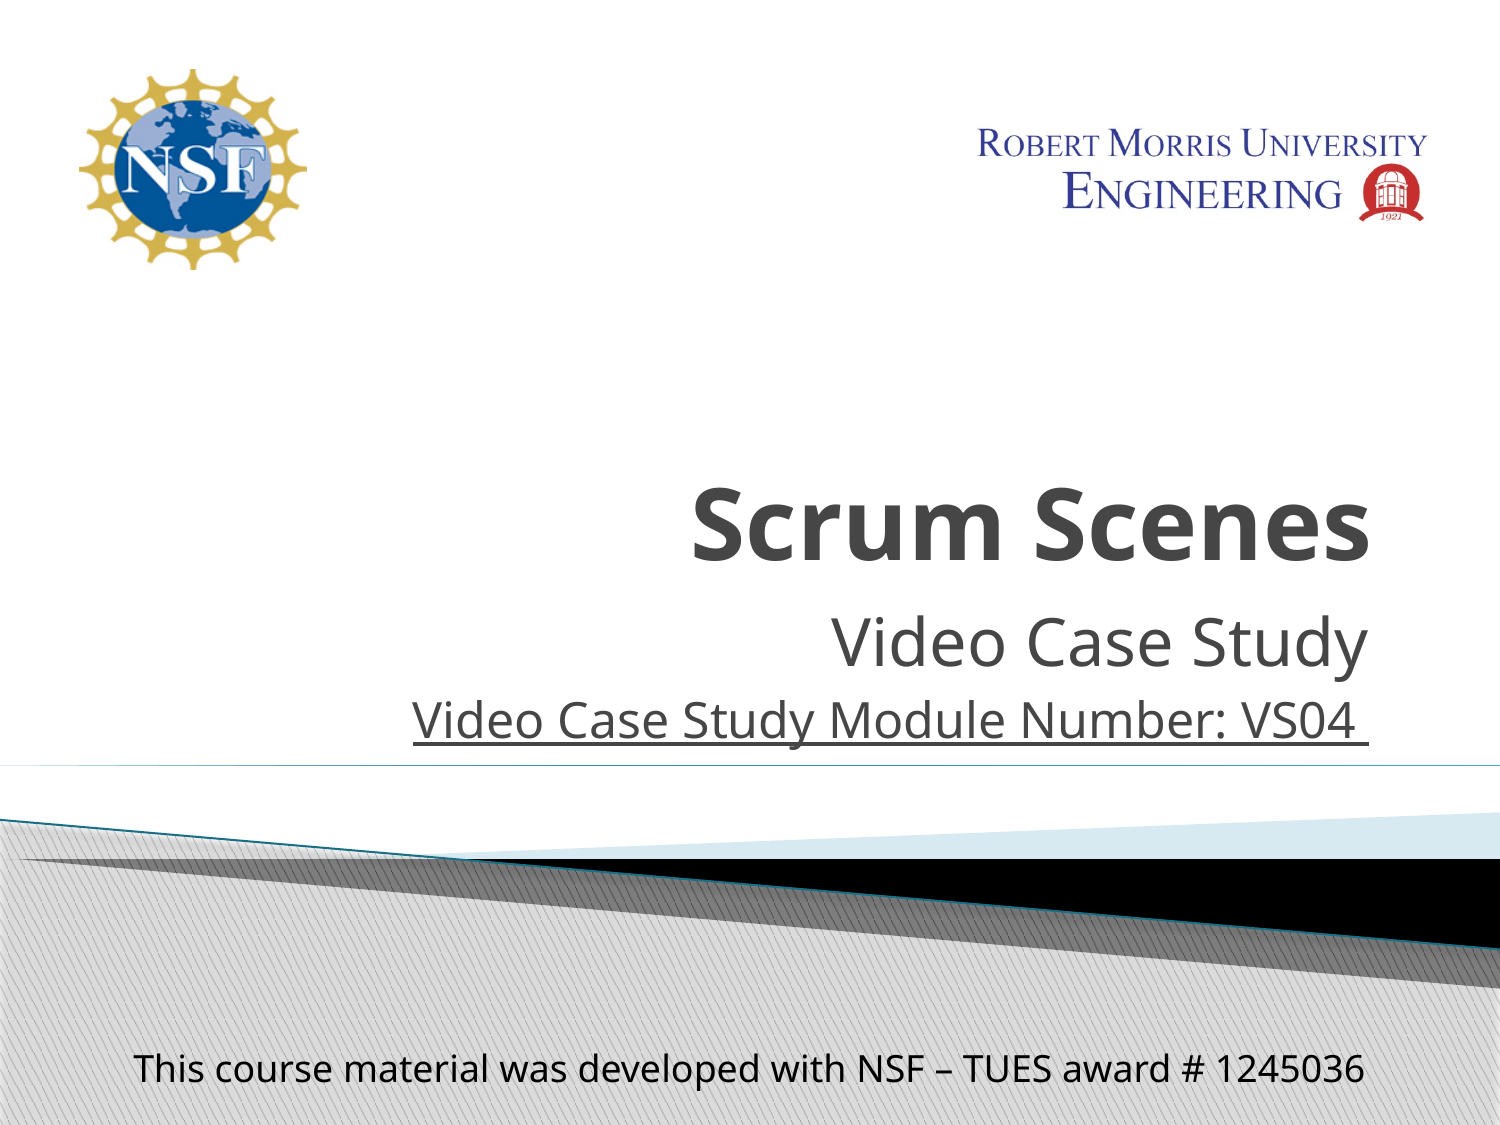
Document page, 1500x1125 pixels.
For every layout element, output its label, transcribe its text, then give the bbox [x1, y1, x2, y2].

picture [78, 69, 307, 271]
subtitle Video Case Study Video Case Study Module Number: VS04 [112, 592, 1388, 850]
text_box This course material was developed with NSF – TUES award # 1245036 [37, 1037, 1463, 1098]
picture [974, 124, 1430, 225]
picture [5, 859, 1500, 989]
title Scrum Scenes [112, 287, 1388, 588]
